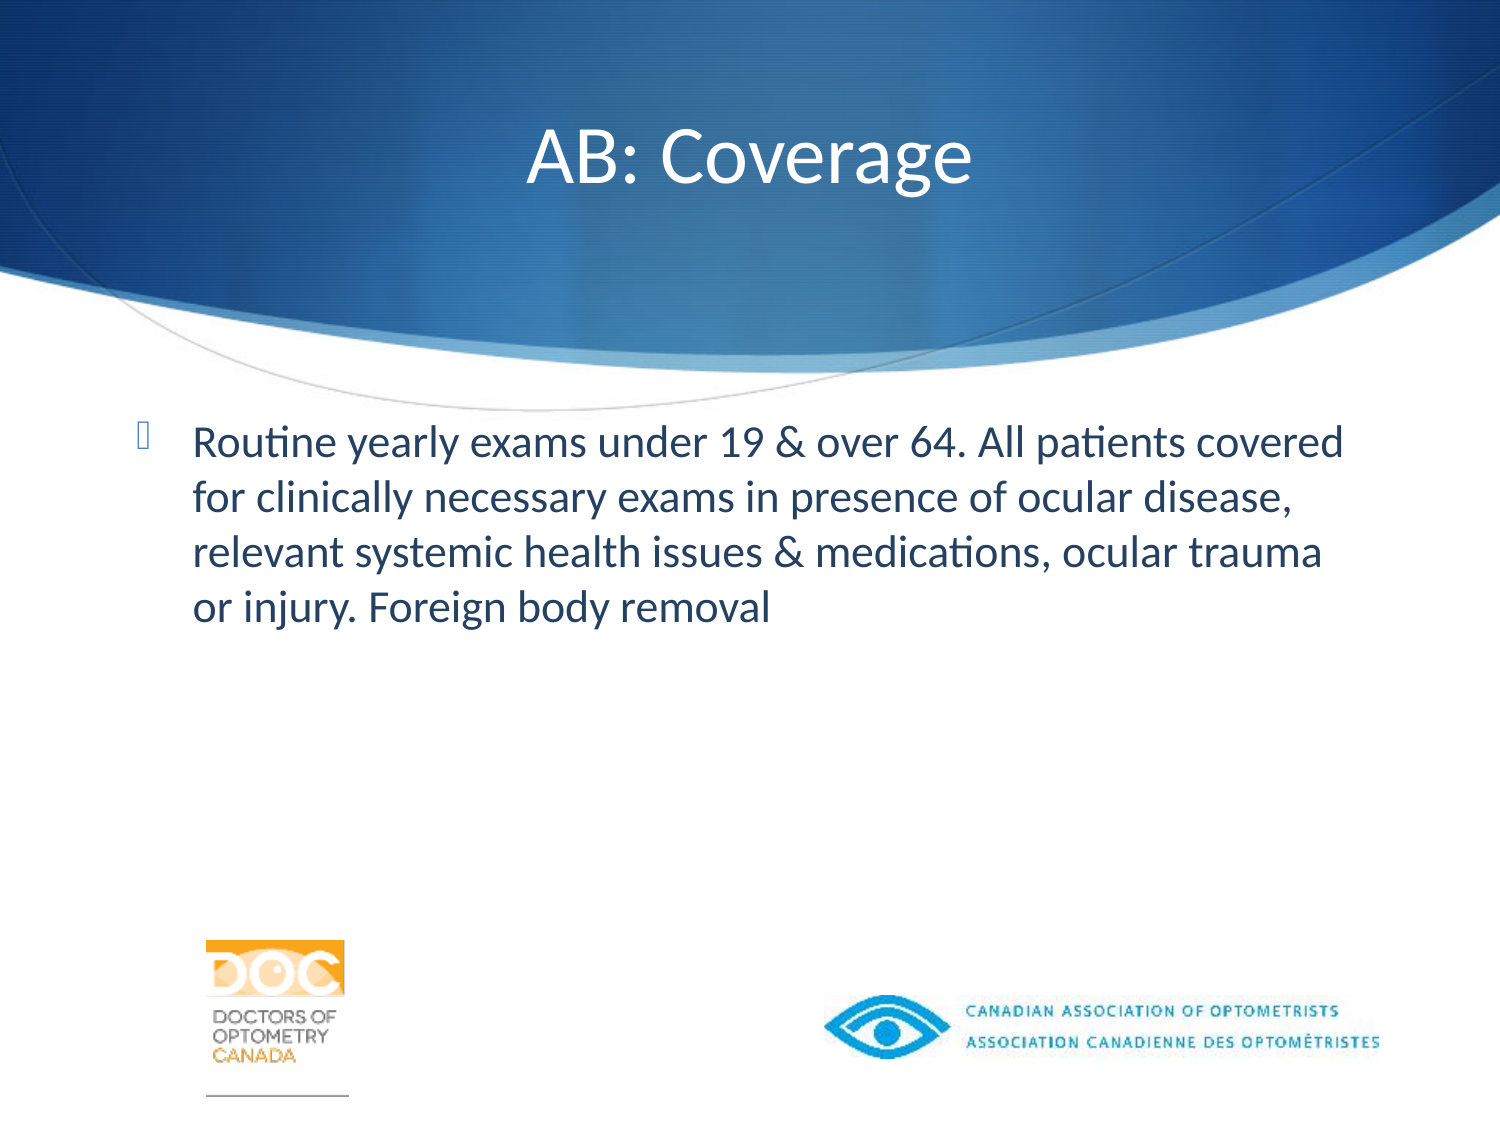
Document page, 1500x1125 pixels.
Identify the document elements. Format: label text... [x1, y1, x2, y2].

list Routine yearly exams under 19 & over 64. All patients covered for clinically necessary exams in presence of ocular disease, relevant systemic health issues & medications, ocular trauma or injury. Foreign body removal [121, 404, 1379, 941]
title AB: Coverage [75, 56, 1425, 245]
picture [0, 0, 1500, 1125]
